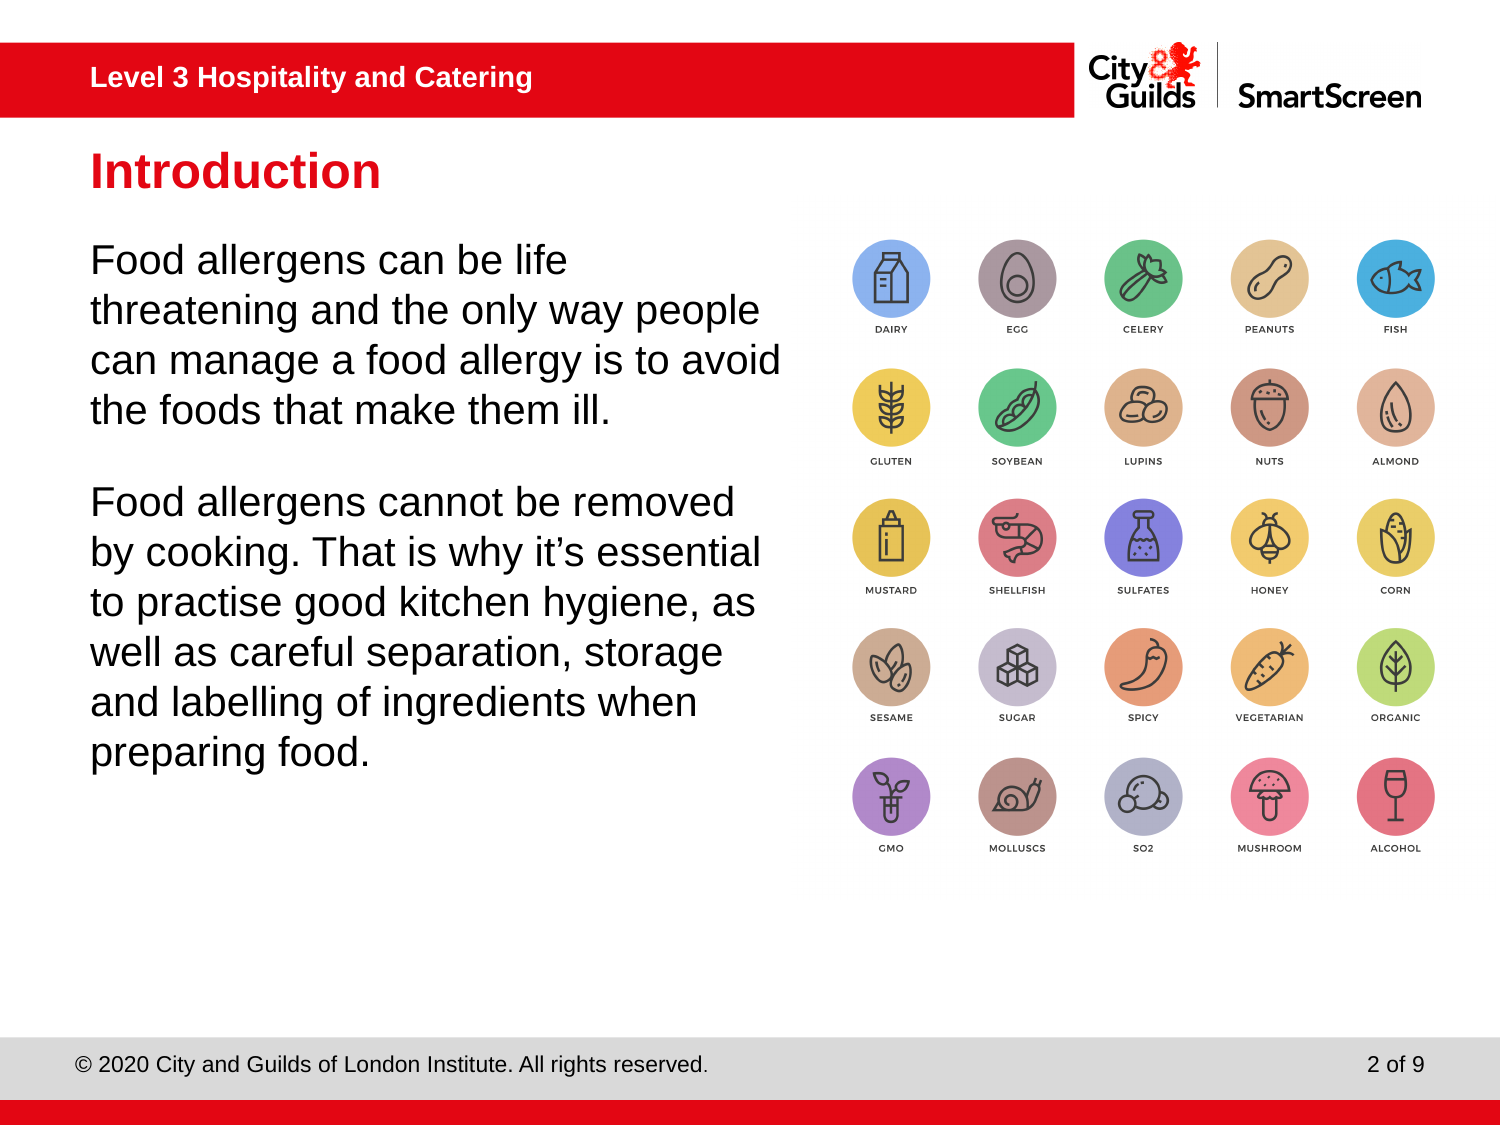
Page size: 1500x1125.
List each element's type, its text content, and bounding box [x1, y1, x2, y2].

list Food allergens can be life threatening and the only way people can manage a food allergy is to avoid the foods that make them ill. Food allergens cannot be removed by cooking. That is why it’s essential to practise good kitchen hygiene, as well as careful separation, storage and labelling of ingredients when preparing food. [74, 224, 798, 1006]
title Introduction [74, 137, 1424, 201]
picture [790, 195, 1496, 901]
picture [1089, 42, 1421, 108]
